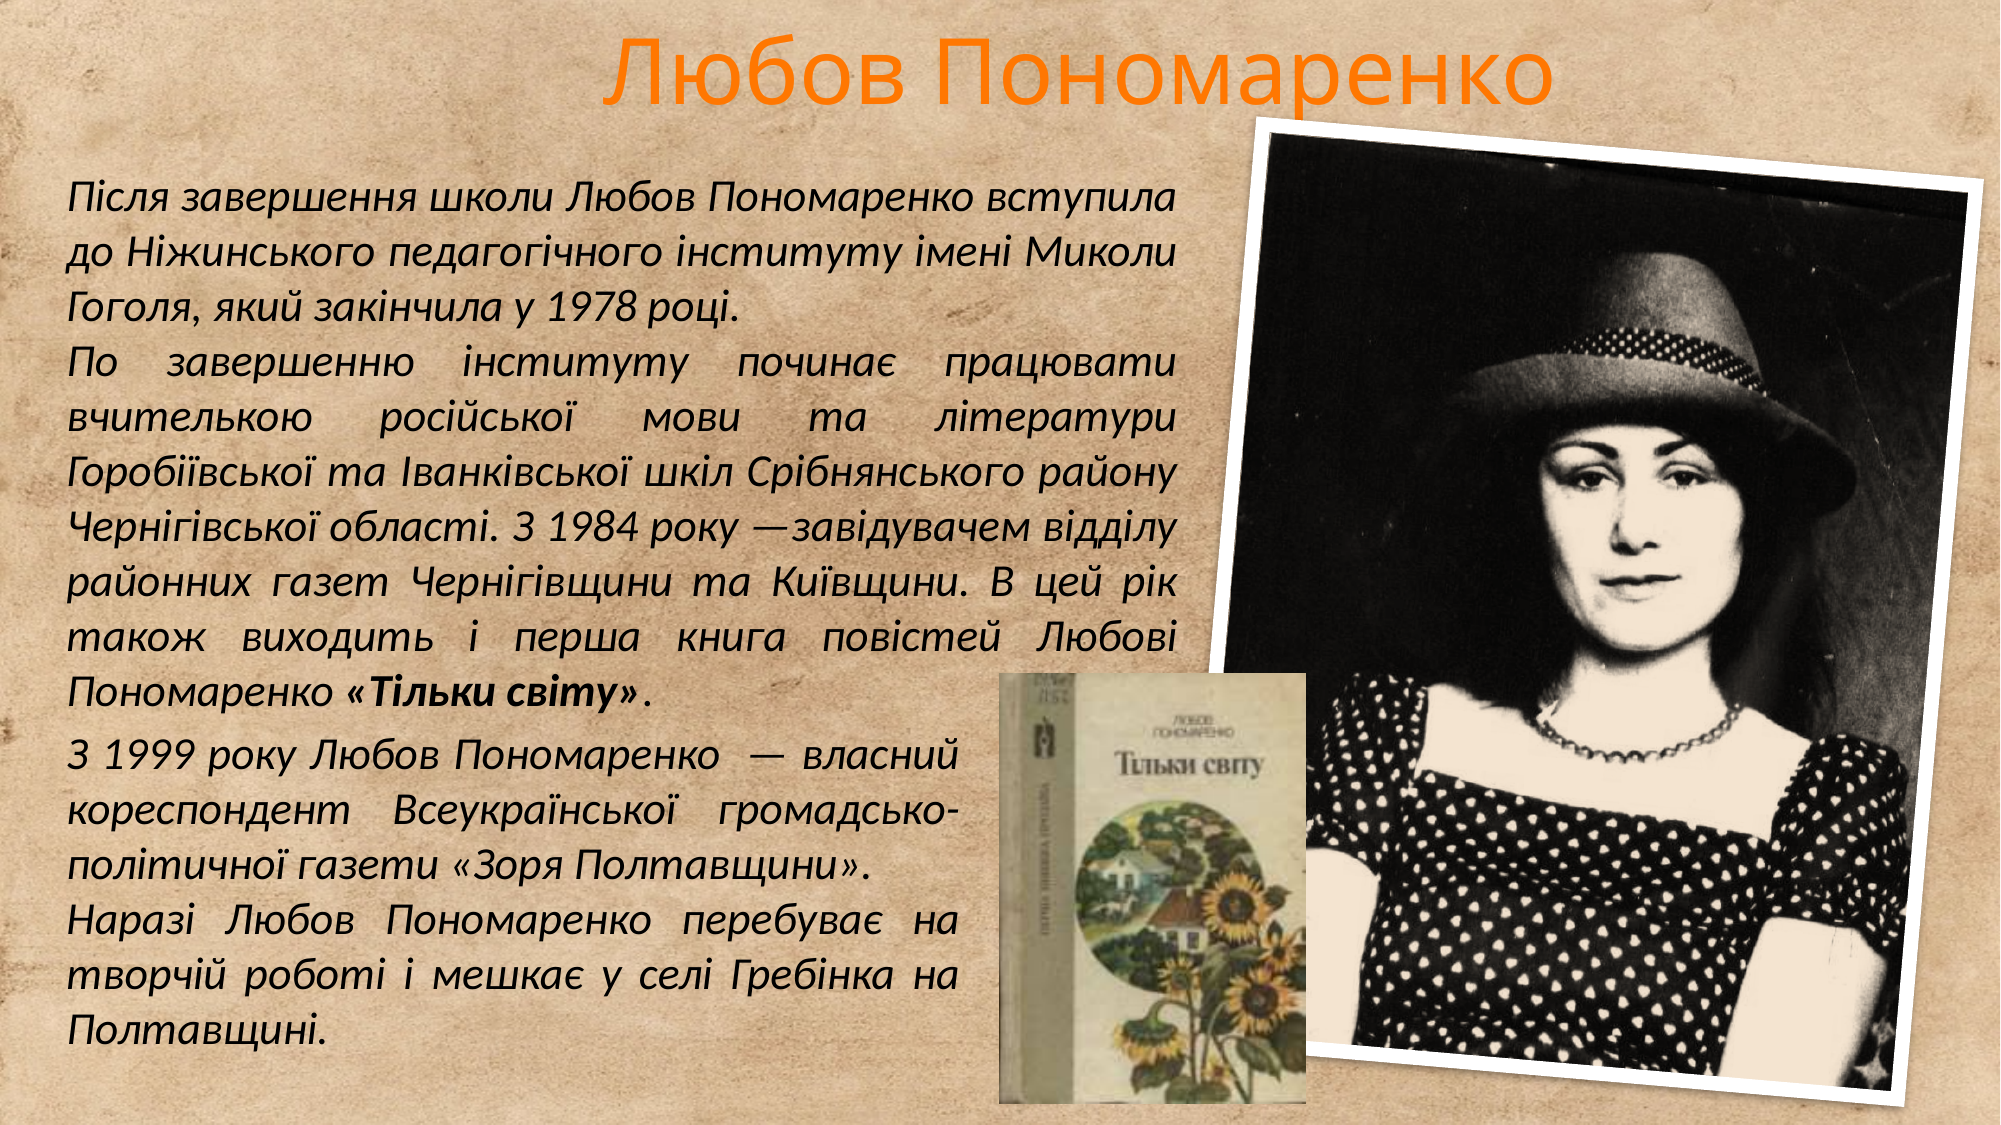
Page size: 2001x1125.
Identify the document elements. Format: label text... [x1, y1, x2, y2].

text_box З 1999 року Любов Пономаренко — власний кореспондент Всеукраїнської громадсько-політичної газети «Зоря Полтавщини». Наразі Любов Пономаренко перебуває на творчій роботі і мешкає у селі Гребінка на Полтавщині. [51, 716, 975, 1117]
picture [0, 0, 2001, 1125]
text_box [975, 537, 1025, 588]
text_box Після завершення школи Любов Пономаренко вступила до Ніжинського педагогічного інституту імені Миколи Гоголя, який закінчила у 1978 році. По завершенню інституту починає працювати вчителькою російської мови та літератури Горобіївської та Іванківської шкіл Срібнянського району Чернігівської області. З 1984 року —завідувачем відділу районних газет Чернігівщини та Київщини. В цей рік також виходить і перша книга повістей Любові Пономаренко «Тільки світу». [51, 158, 1193, 778]
text_box Любов Пономаренко [122, 5, 2000, 131]
